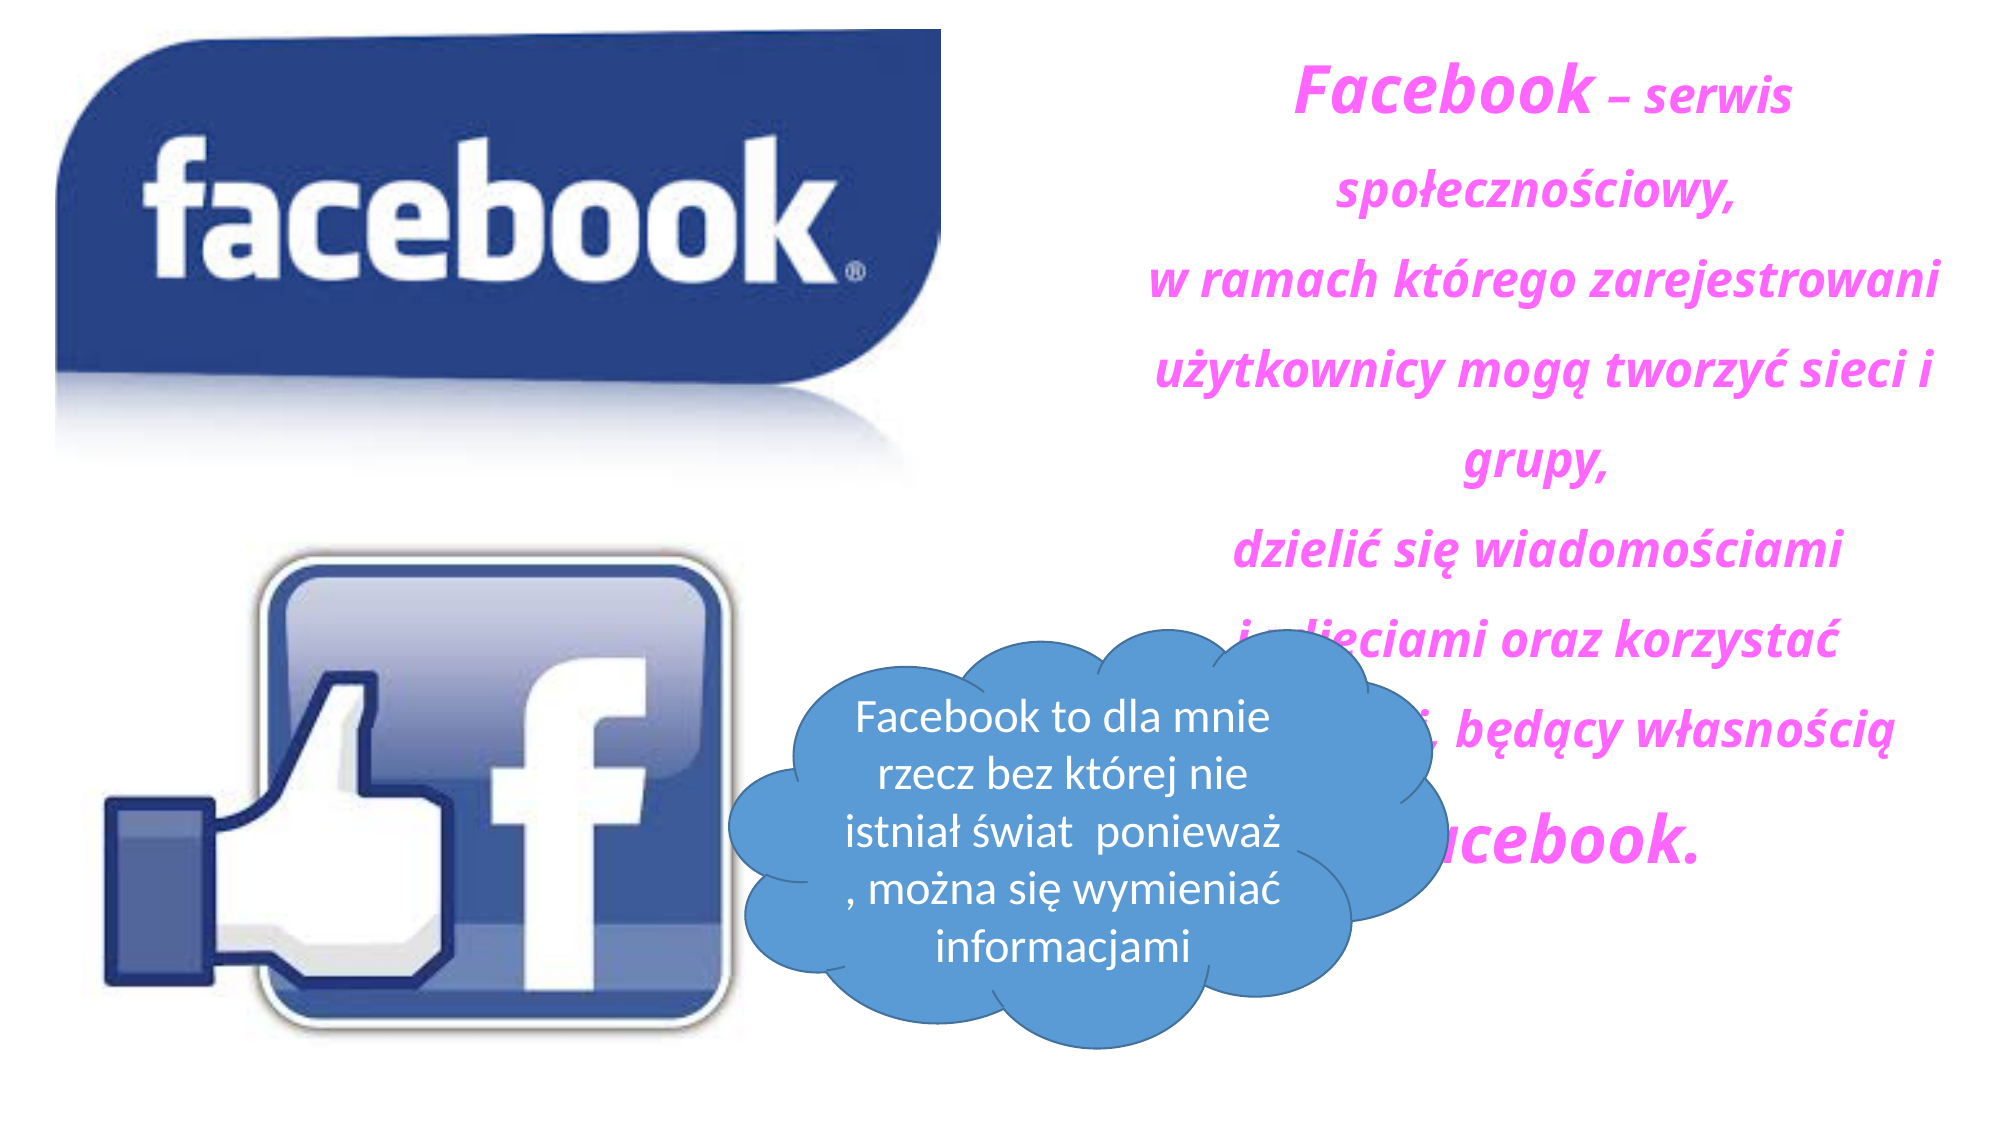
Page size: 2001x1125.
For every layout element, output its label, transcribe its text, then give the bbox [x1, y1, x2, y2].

text_box Facebook – serwis społecznościowy, w ramach którego zarejestrowani użytkownicy mogą tworzyć sieci i grupy, dzielić się wiadomościami i zdjęciami oraz korzystać z aplikacji, będący własnością Facebook. [1088, 0, 2000, 885]
picture [55, 29, 941, 497]
picture [82, 542, 750, 1048]
text_box Facebook to dla mnie rzecz bez której nie istniał świat ponieważ , można się wymieniać informacjami [750, 629, 1450, 1050]
